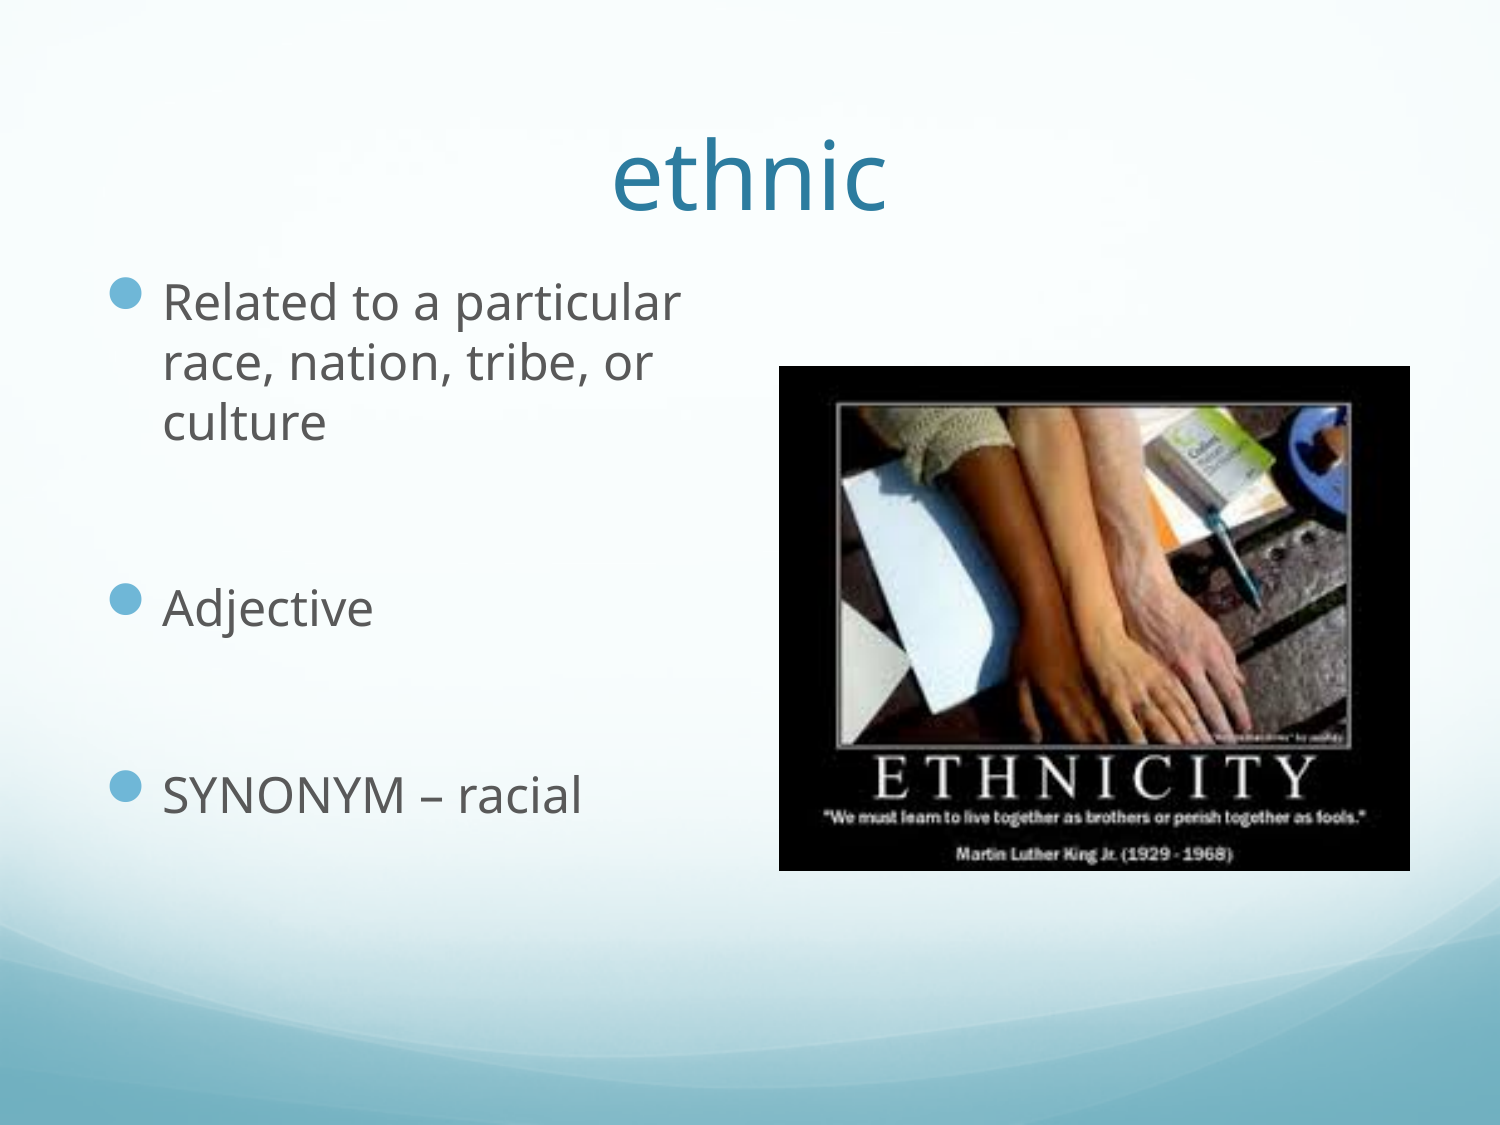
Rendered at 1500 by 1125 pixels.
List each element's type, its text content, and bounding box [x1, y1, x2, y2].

list Related to a particular race, nation, tribe, or culture Adjective SYNONYM – racial [90, 262, 721, 975]
title ethnic [90, 17, 1410, 237]
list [778, 261, 1410, 976]
